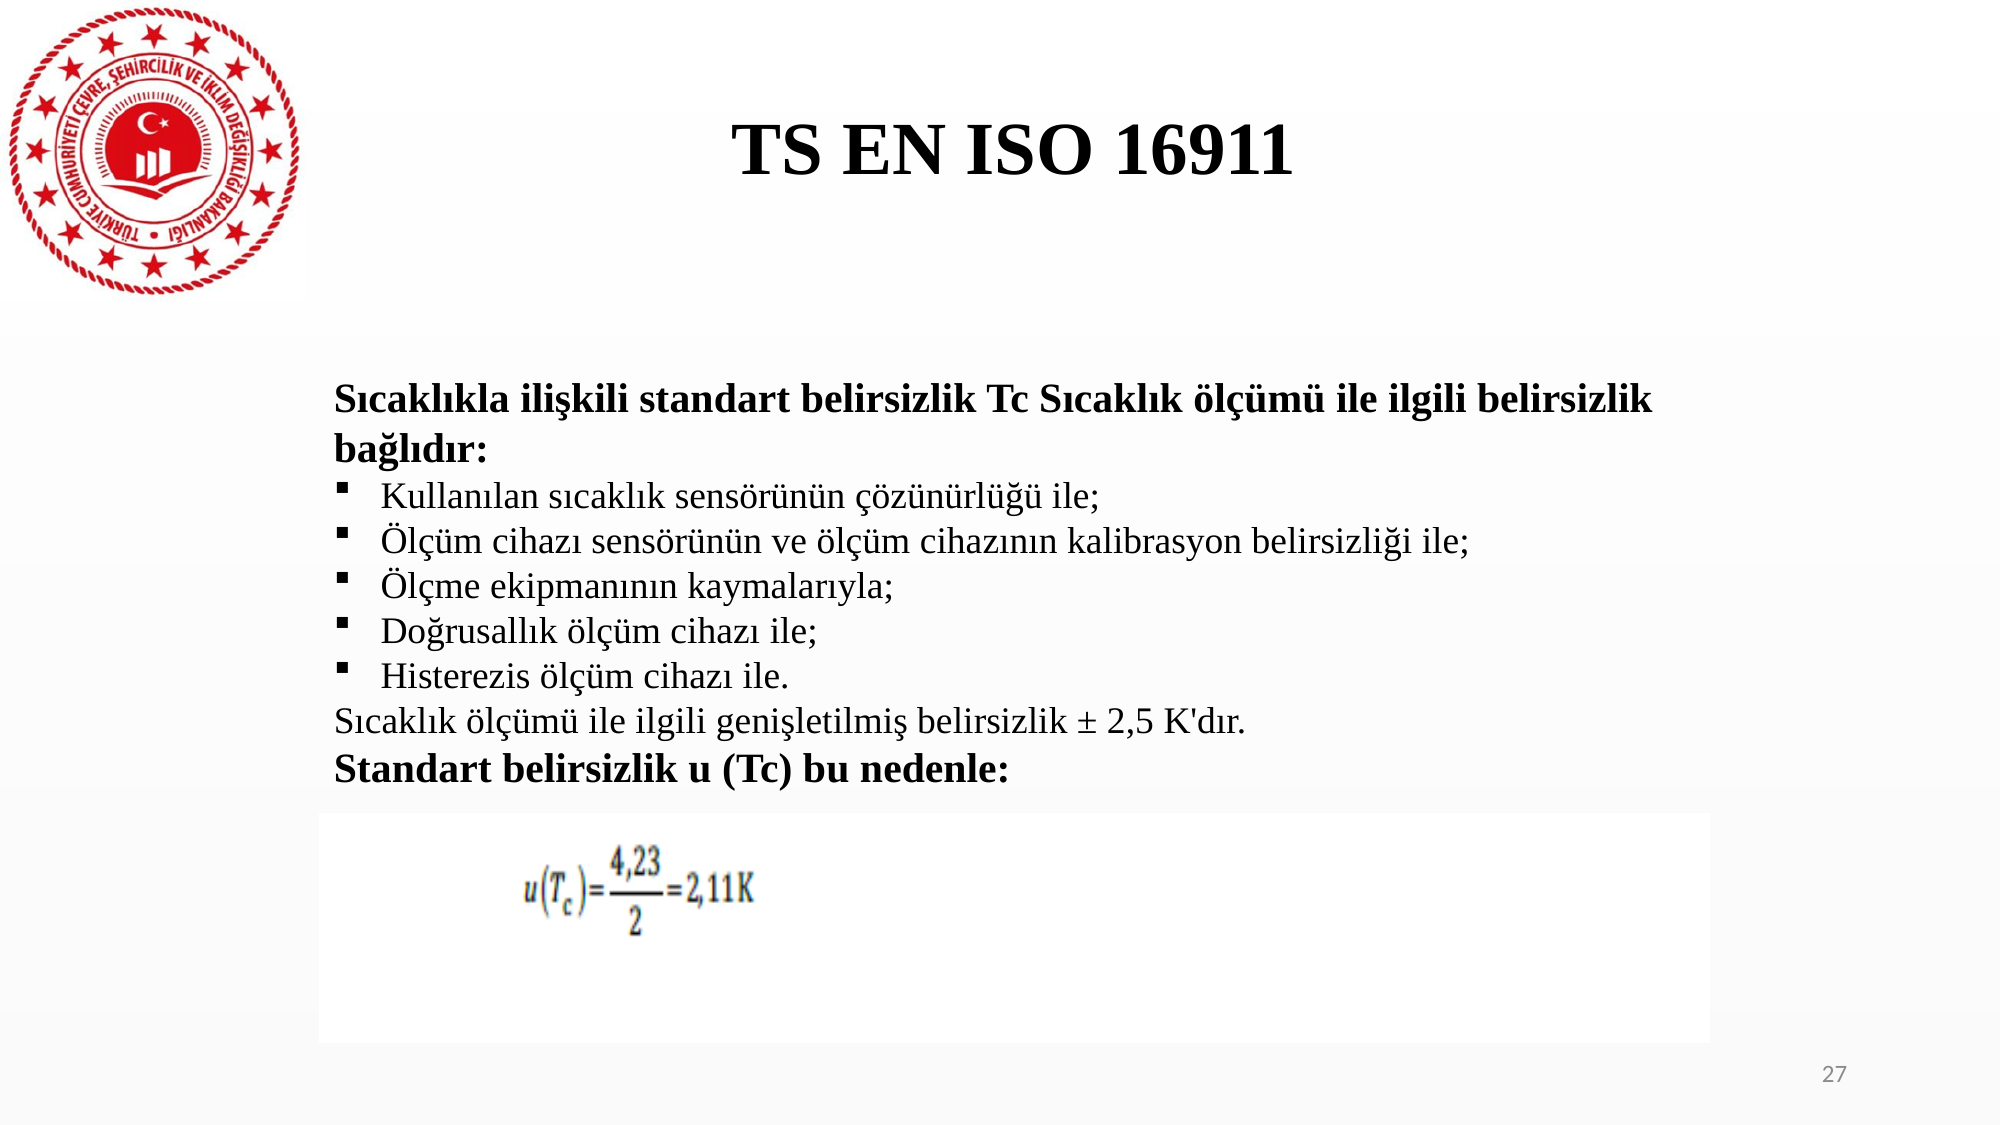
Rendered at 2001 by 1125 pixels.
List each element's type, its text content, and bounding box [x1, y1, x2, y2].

text_box Sıcaklıkla ilişkili standart belirsizlik Tc Sıcaklık ölçümü ile ilgili belirsizlik bağlıdır: Kullanılan sıcaklık sensörünün çözünürlüğü ile; Ölçüm cihazı sensörünün ve ölçüm cihazının kalibrasyon belirsizliği ile; Ölçme ekipmanının kaymalarıyla; Doğrusallık ölçüm cihazı ile; Histerezis ölçüm cihazı ile. Sıcaklık ölçümü ile ilgili genişletilmiş belirsizlik ± 2,5 K'dır. Standart belirsizlik u (Tc) bu nedenle: [318, 363, 1710, 813]
picture [0, 0, 306, 302]
picture [318, 813, 1710, 1043]
slide_number 27 [1412, 1042, 1863, 1103]
title TS EN ISO 16911 [306, 42, 1877, 260]
